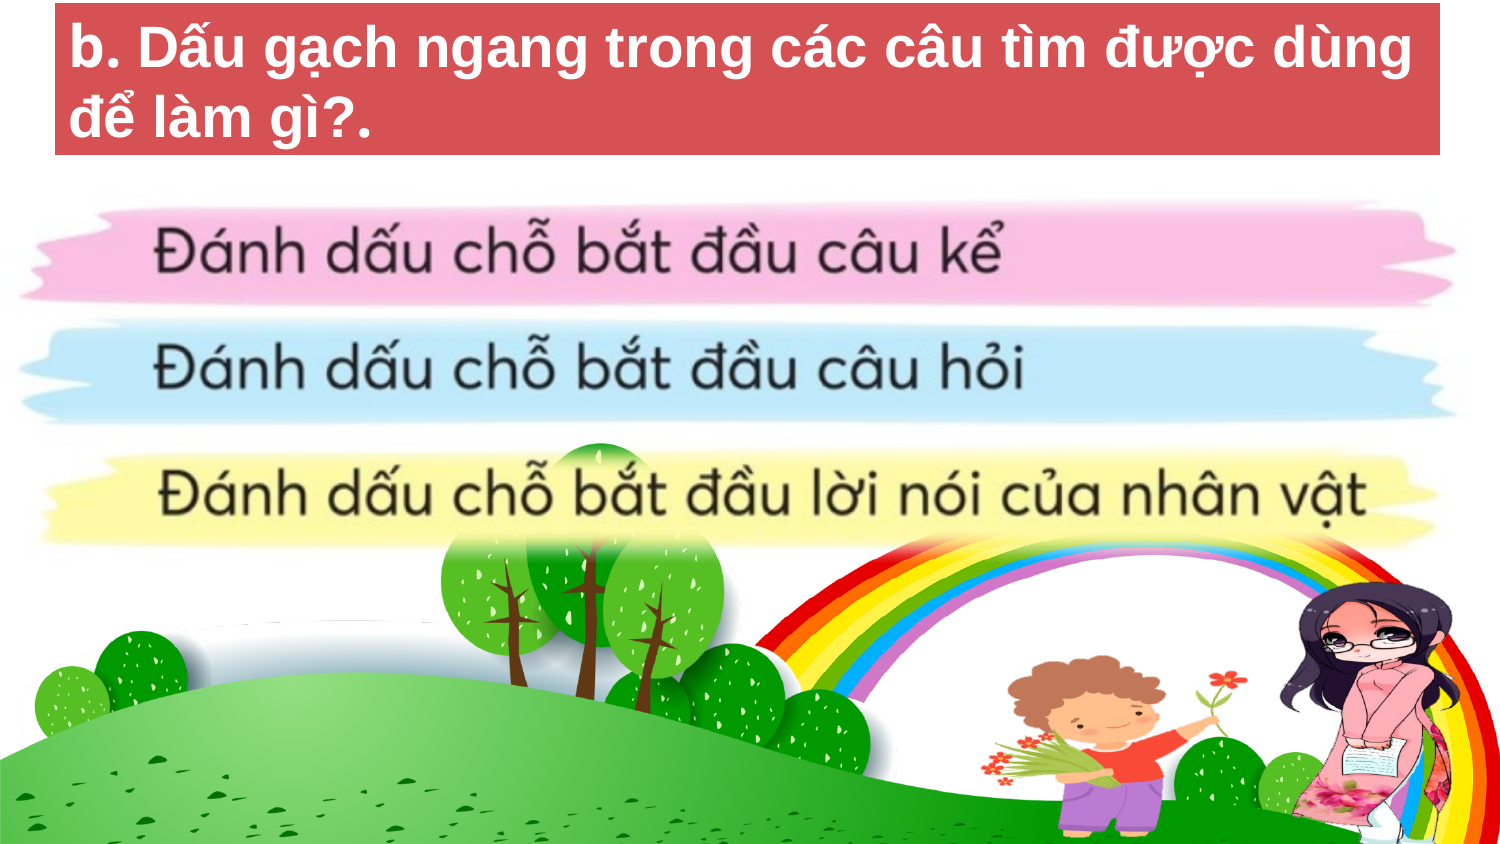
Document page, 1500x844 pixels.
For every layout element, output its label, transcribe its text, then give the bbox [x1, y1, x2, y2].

picture [0, 190, 1500, 844]
text_box b. Dấu gạch ngang trong các câu tìm được dùng để làm gì?. [52, 0, 1444, 158]
